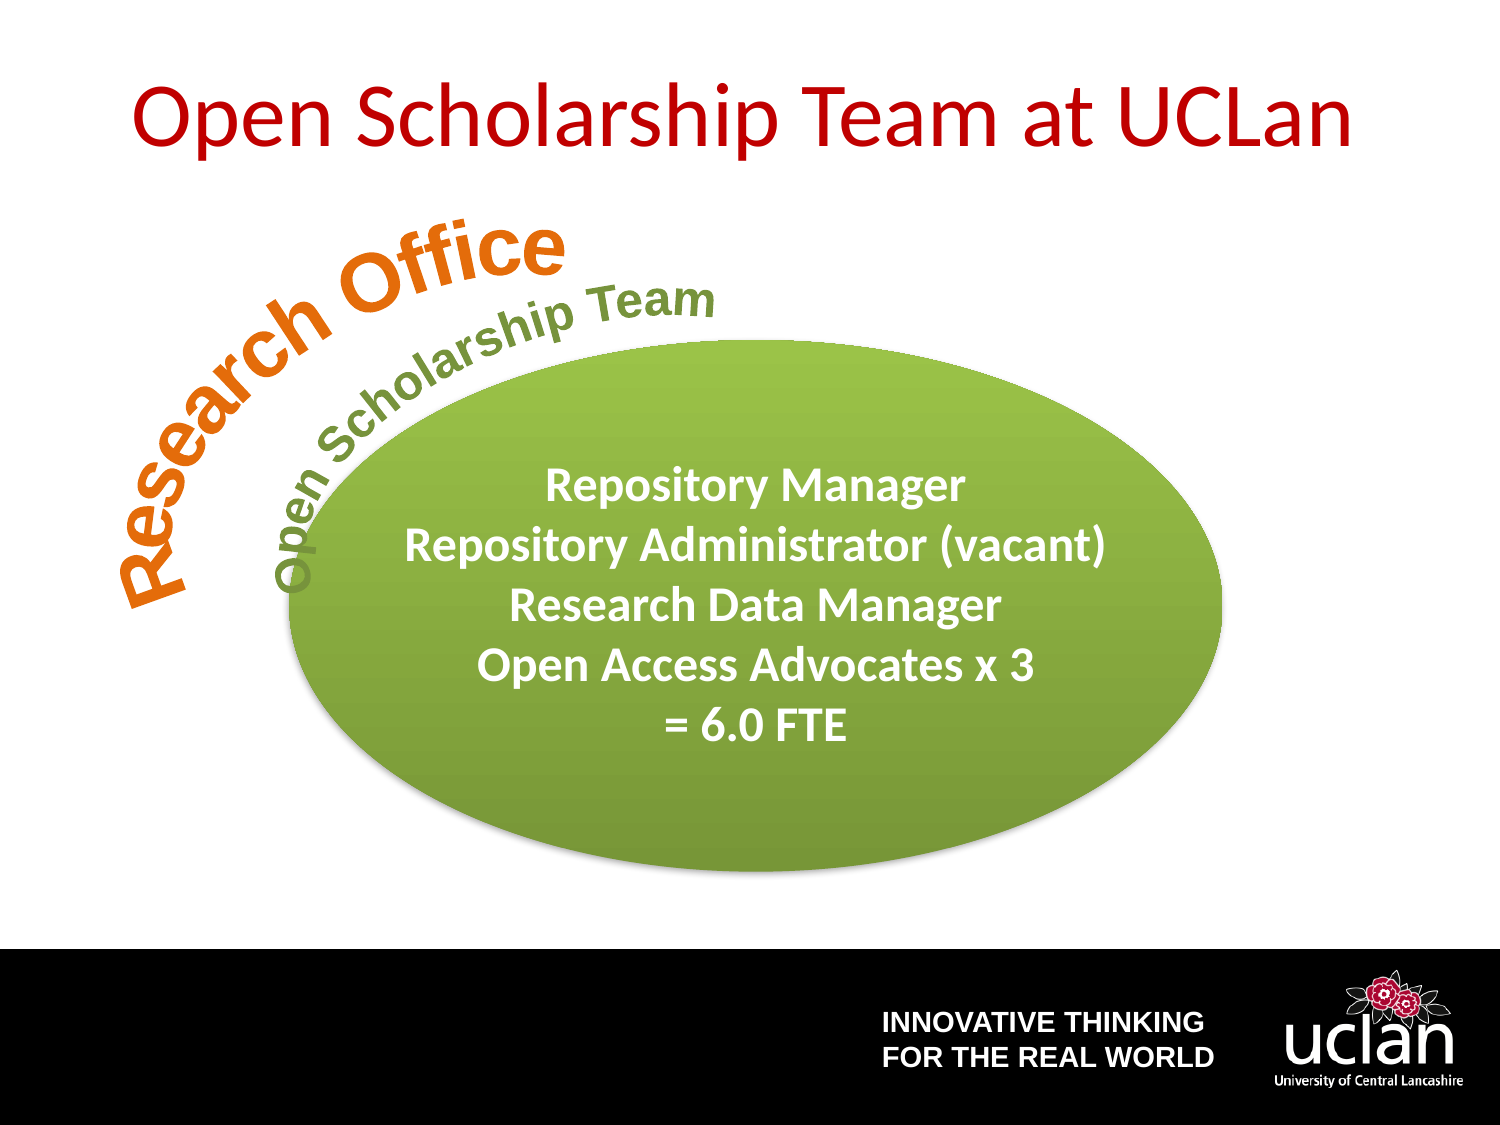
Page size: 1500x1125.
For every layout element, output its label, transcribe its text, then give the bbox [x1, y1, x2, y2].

text_box [479, 820, 1033, 872]
picture [1275, 969, 1463, 1088]
text_box Repository Manager Repository Administrator (vacant) Research Data Manager Open Access Advocates x 3 = 6.0 FTE [380, 444, 1131, 820]
text_box [289, 448, 380, 764]
title Open Scholarship Team at UCLan [69, 28, 1420, 192]
text_box [1131, 447, 1223, 764]
text_box [385, 340, 1126, 444]
